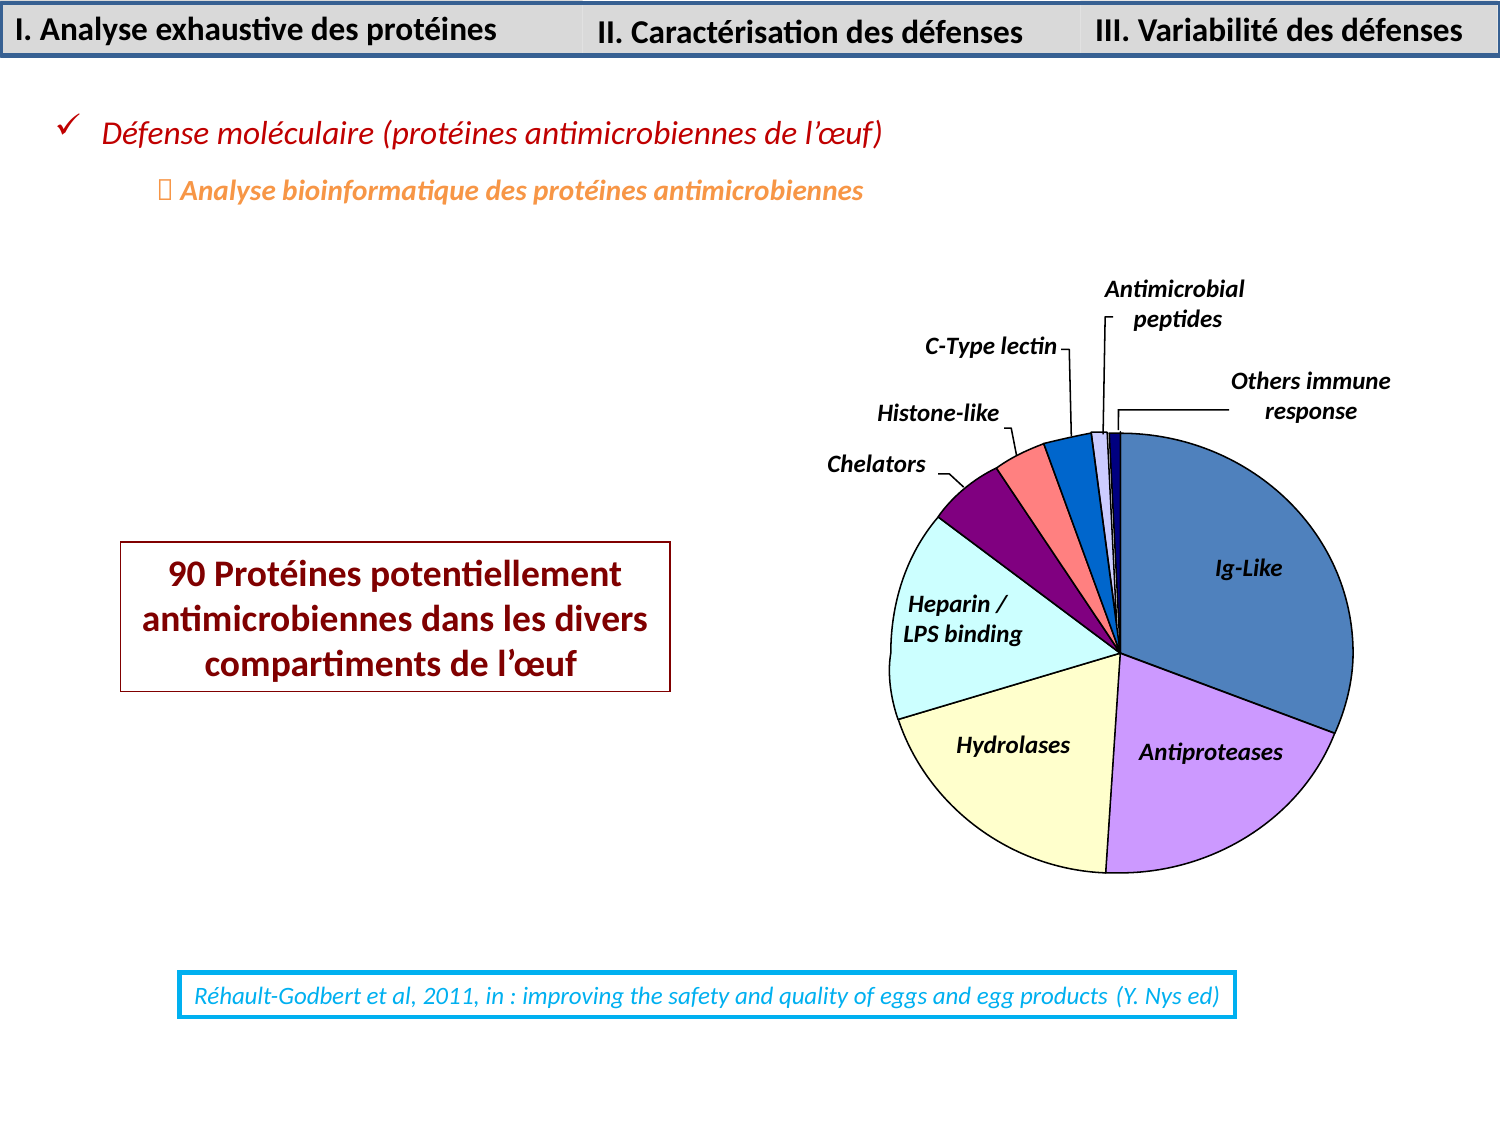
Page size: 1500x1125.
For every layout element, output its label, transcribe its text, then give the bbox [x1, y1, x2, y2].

text_box Défense moléculaire (protéines antimicrobiennes de l’œuf) [39, 104, 900, 159]
text_box [0, 1, 1500, 58]
text_box 90 Protéines potentiellement antimicrobiennes dans les divers compartiments de l’œuf [120, 541, 671, 692]
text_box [826, 271, 1435, 874]
text_box  Analyse bioinformatique des protéines antimicrobiennes [141, 163, 880, 214]
text_box Réhault-Godbert et al, 2011, in : improving the safety and quality of eggs and egg products (Y. Nys ed) [179, 972, 1235, 1018]
